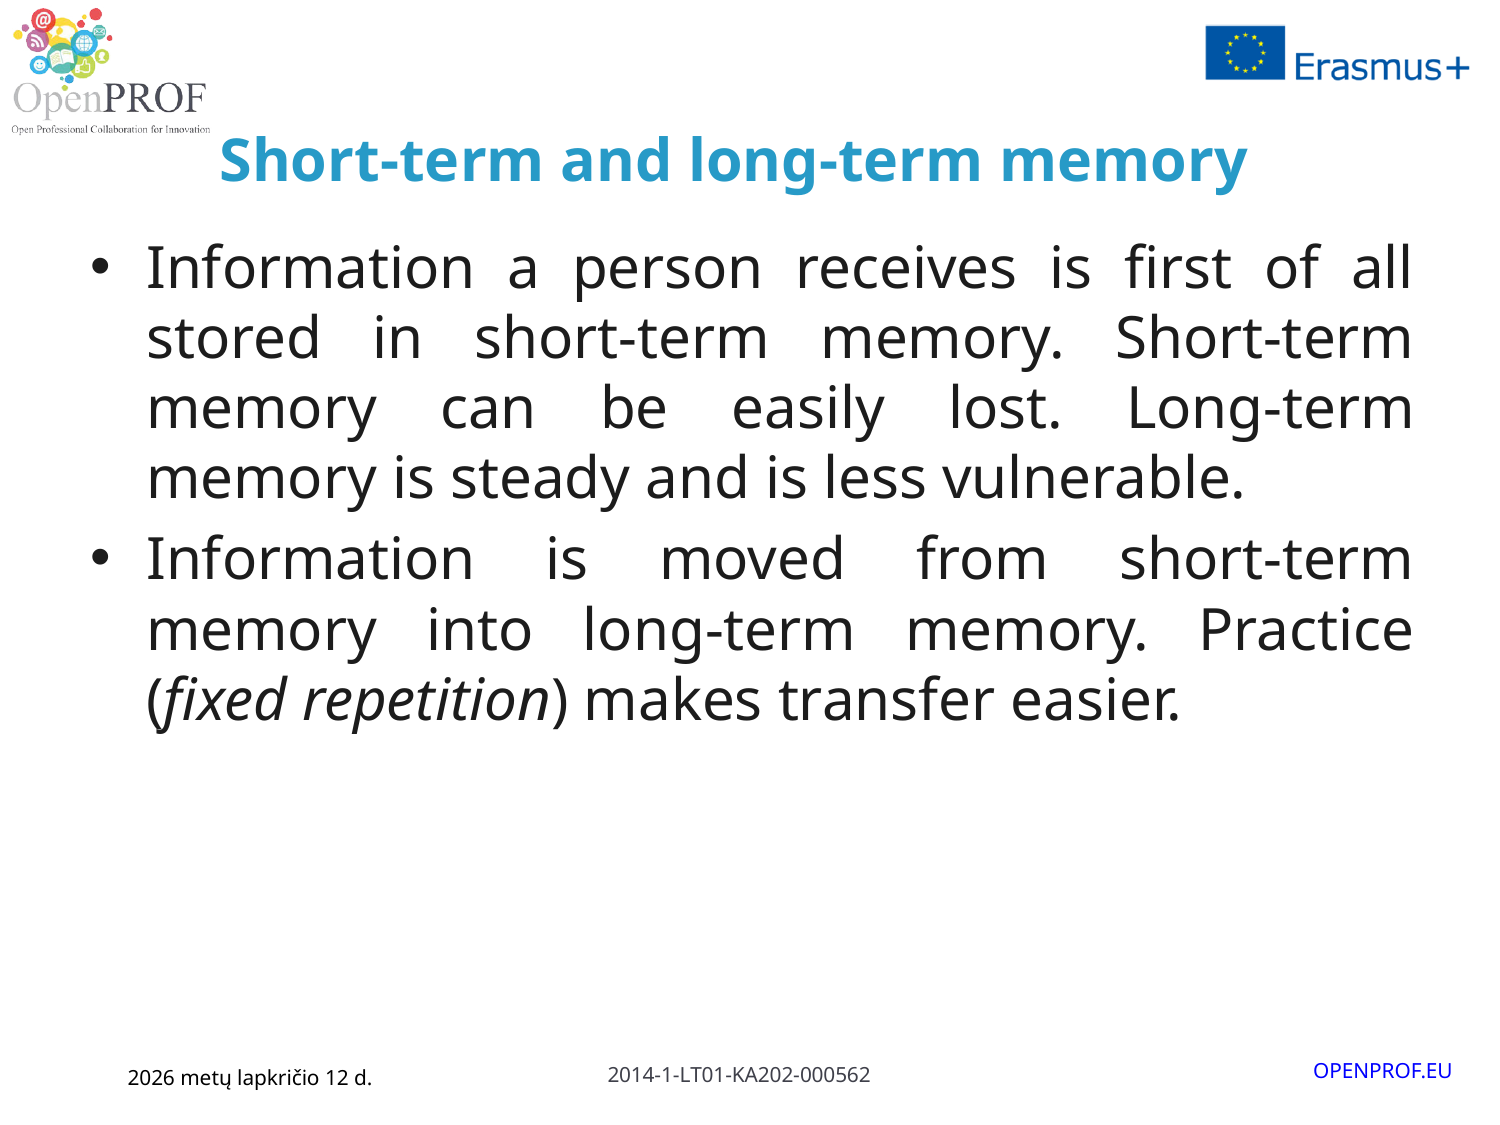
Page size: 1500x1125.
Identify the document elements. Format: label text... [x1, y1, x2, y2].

picture [1202, 24, 1471, 84]
title Short-term and long-term memory [187, 83, 1282, 222]
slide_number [75, 1042, 425, 1103]
picture [0, 0, 212, 143]
list Information a person receives is first of all stored in short-term memory. Short-term memory can be easily lost. Long-term memory is steady and is less vulnerable. Information is moved from short-term memory into long-term memory. Practice (fixed repetition) makes transfer easier. [75, 222, 1430, 1005]
